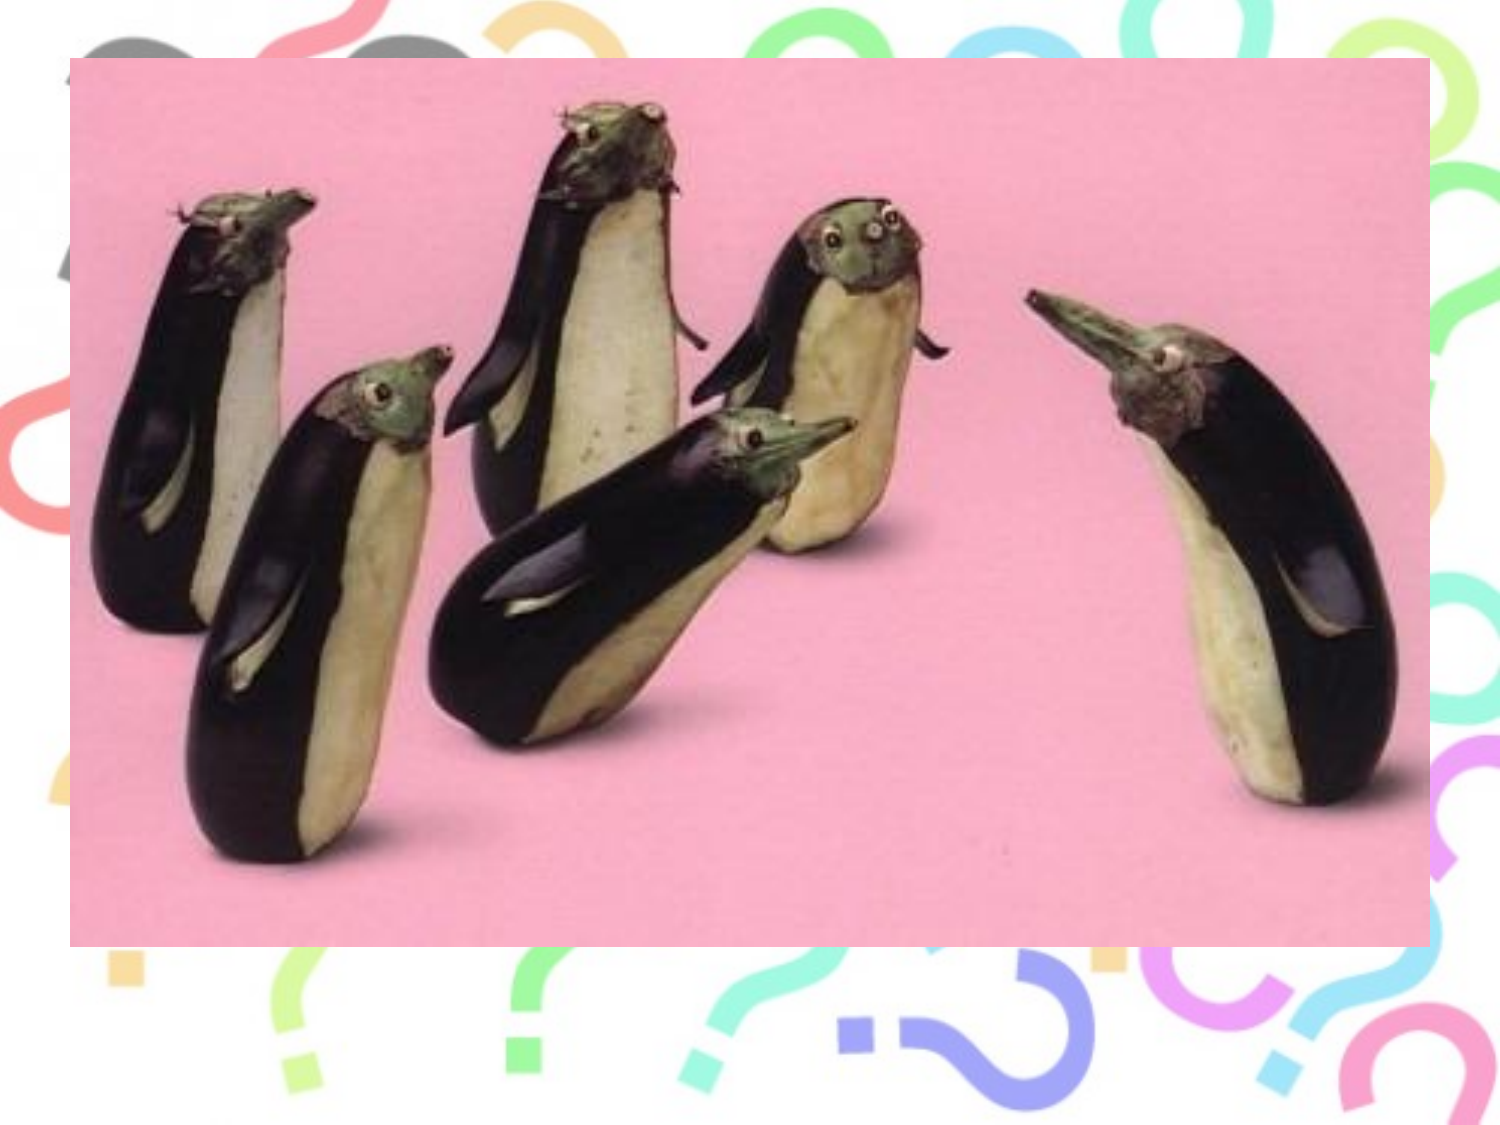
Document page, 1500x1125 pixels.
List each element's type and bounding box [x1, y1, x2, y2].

picture [70, 58, 1430, 947]
